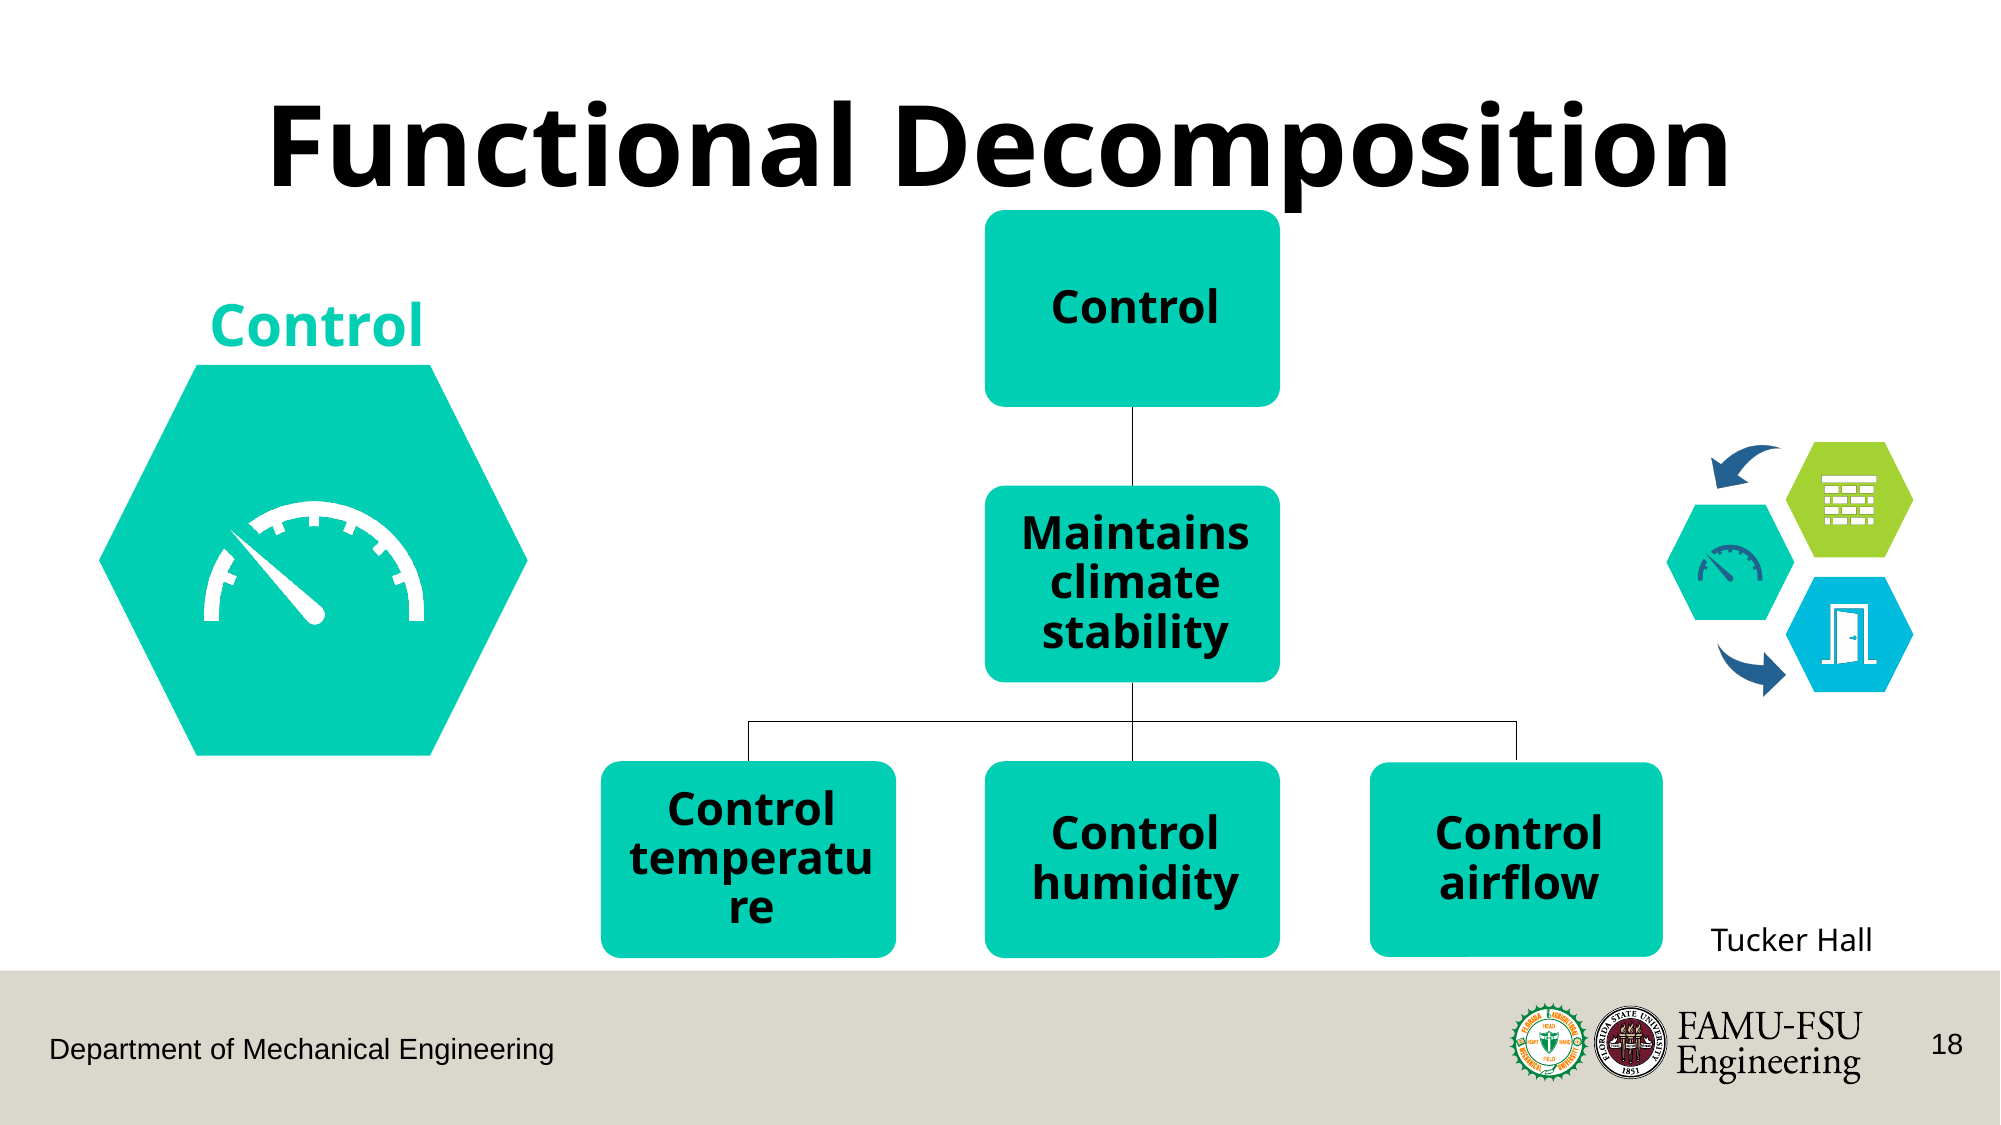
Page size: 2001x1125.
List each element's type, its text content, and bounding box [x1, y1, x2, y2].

picture [1703, 599, 1811, 724]
picture [1814, 598, 1884, 671]
text_box [1725, 510, 1796, 617]
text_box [540, 209, 1725, 959]
text_box Functional Decomposition [229, 32, 1771, 219]
text_box [0, 970, 2000, 1125]
picture [194, 441, 434, 681]
text_box [97, 366, 529, 757]
picture [1703, 412, 1801, 514]
text_box Control [92, 280, 540, 366]
picture [1814, 464, 1884, 536]
text_box [1793, 575, 1915, 694]
text_box Tucker Hall [1695, 912, 2000, 966]
picture [1695, 527, 1765, 598]
text_box [1789, 441, 1915, 559]
